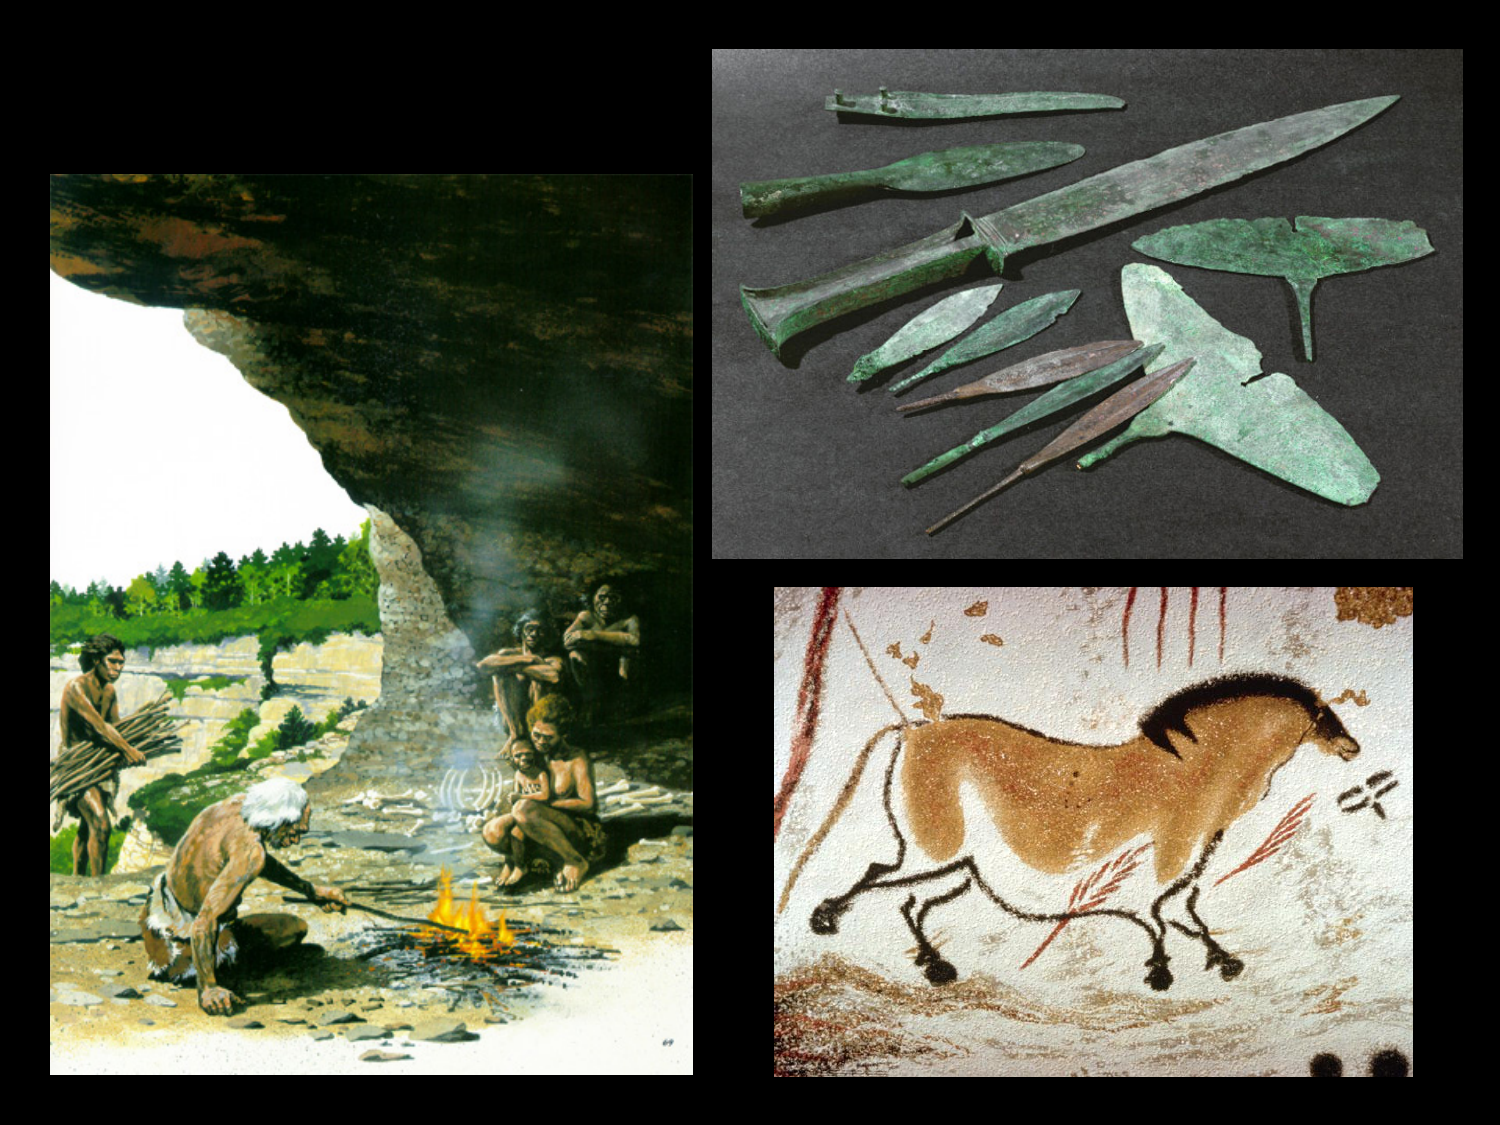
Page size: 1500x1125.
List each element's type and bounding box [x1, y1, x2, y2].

picture [774, 587, 1413, 1077]
picture [49, 174, 693, 1076]
picture [712, 49, 1463, 559]
